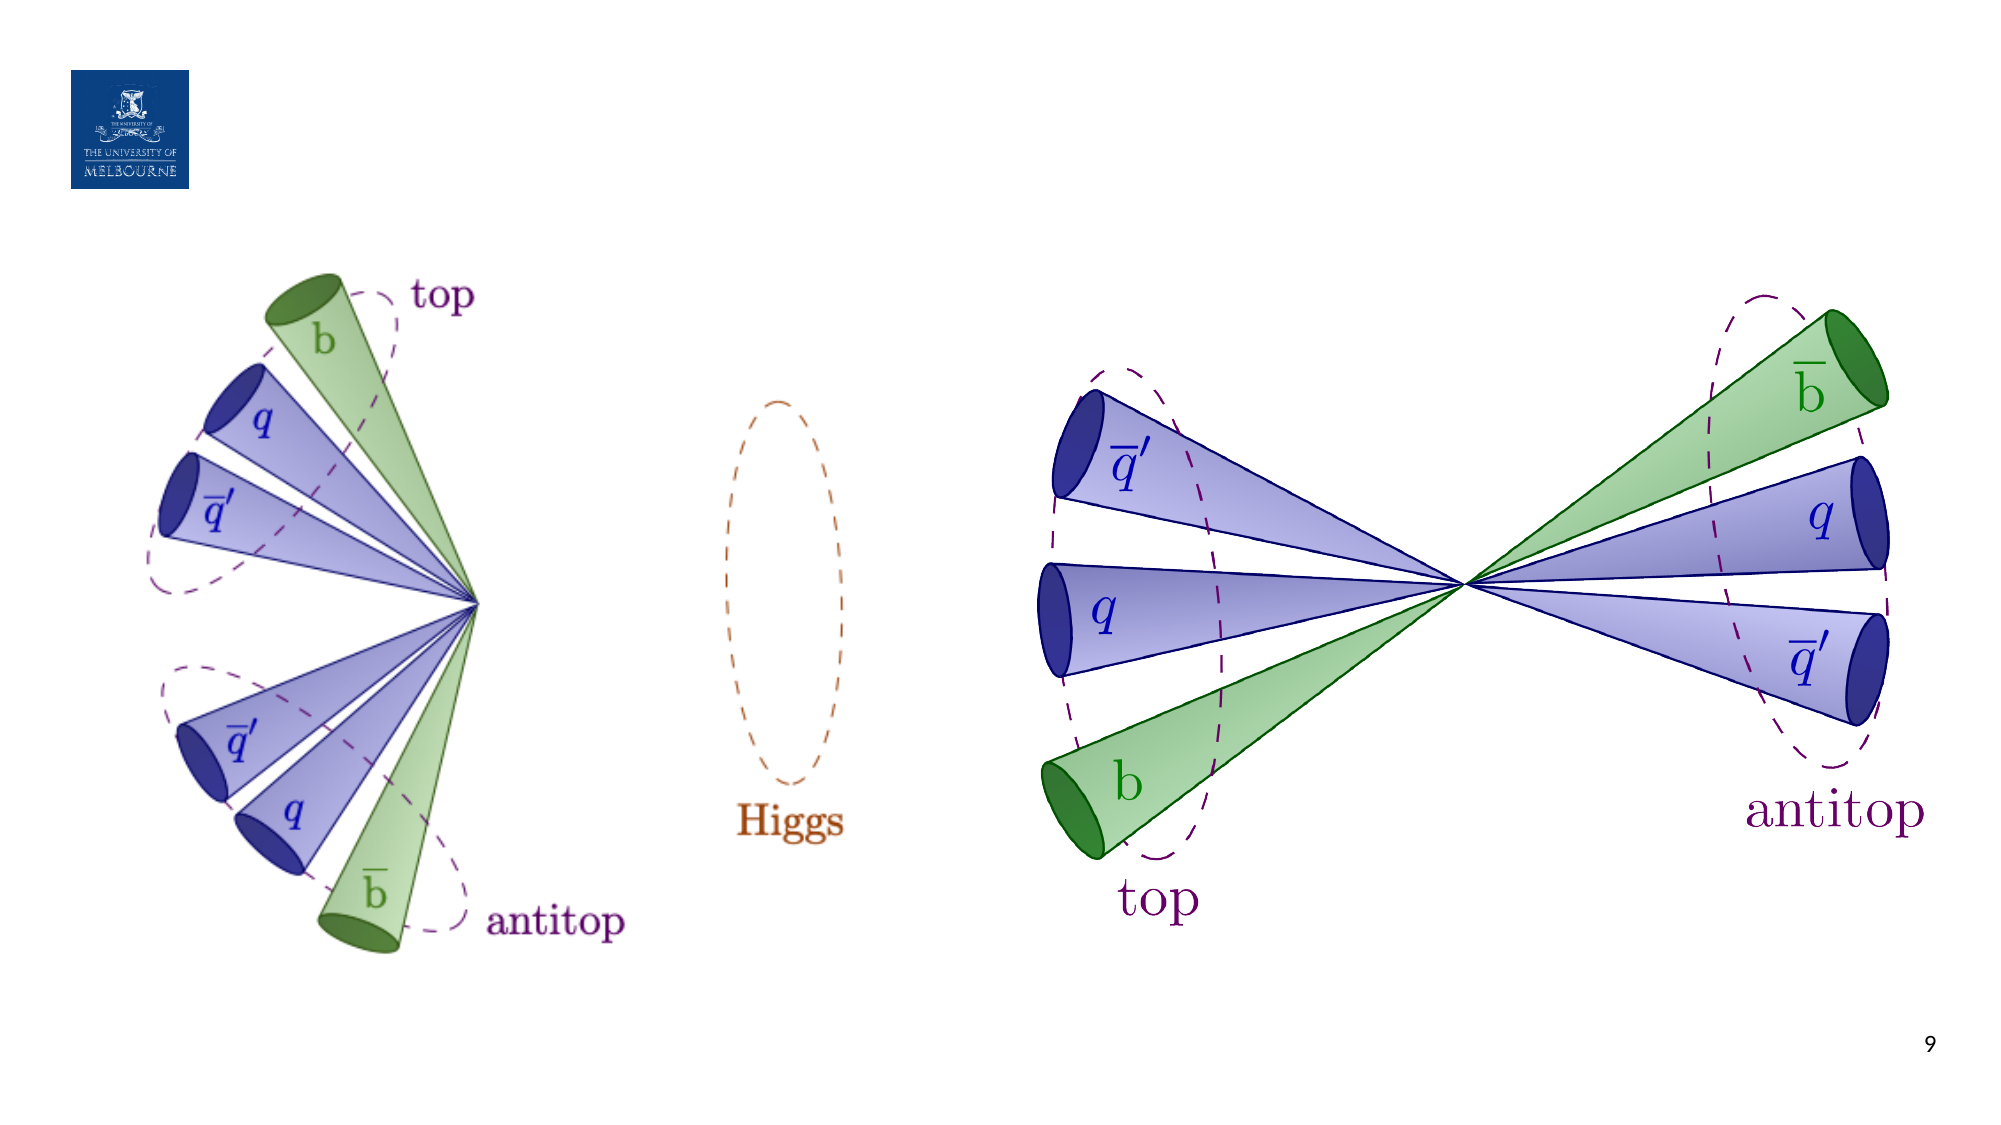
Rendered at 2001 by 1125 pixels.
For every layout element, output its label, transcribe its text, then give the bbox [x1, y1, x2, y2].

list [117, 251, 873, 970]
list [1037, 294, 1924, 926]
picture [71, 70, 189, 189]
slide_number 9 [1797, 1012, 1937, 1073]
